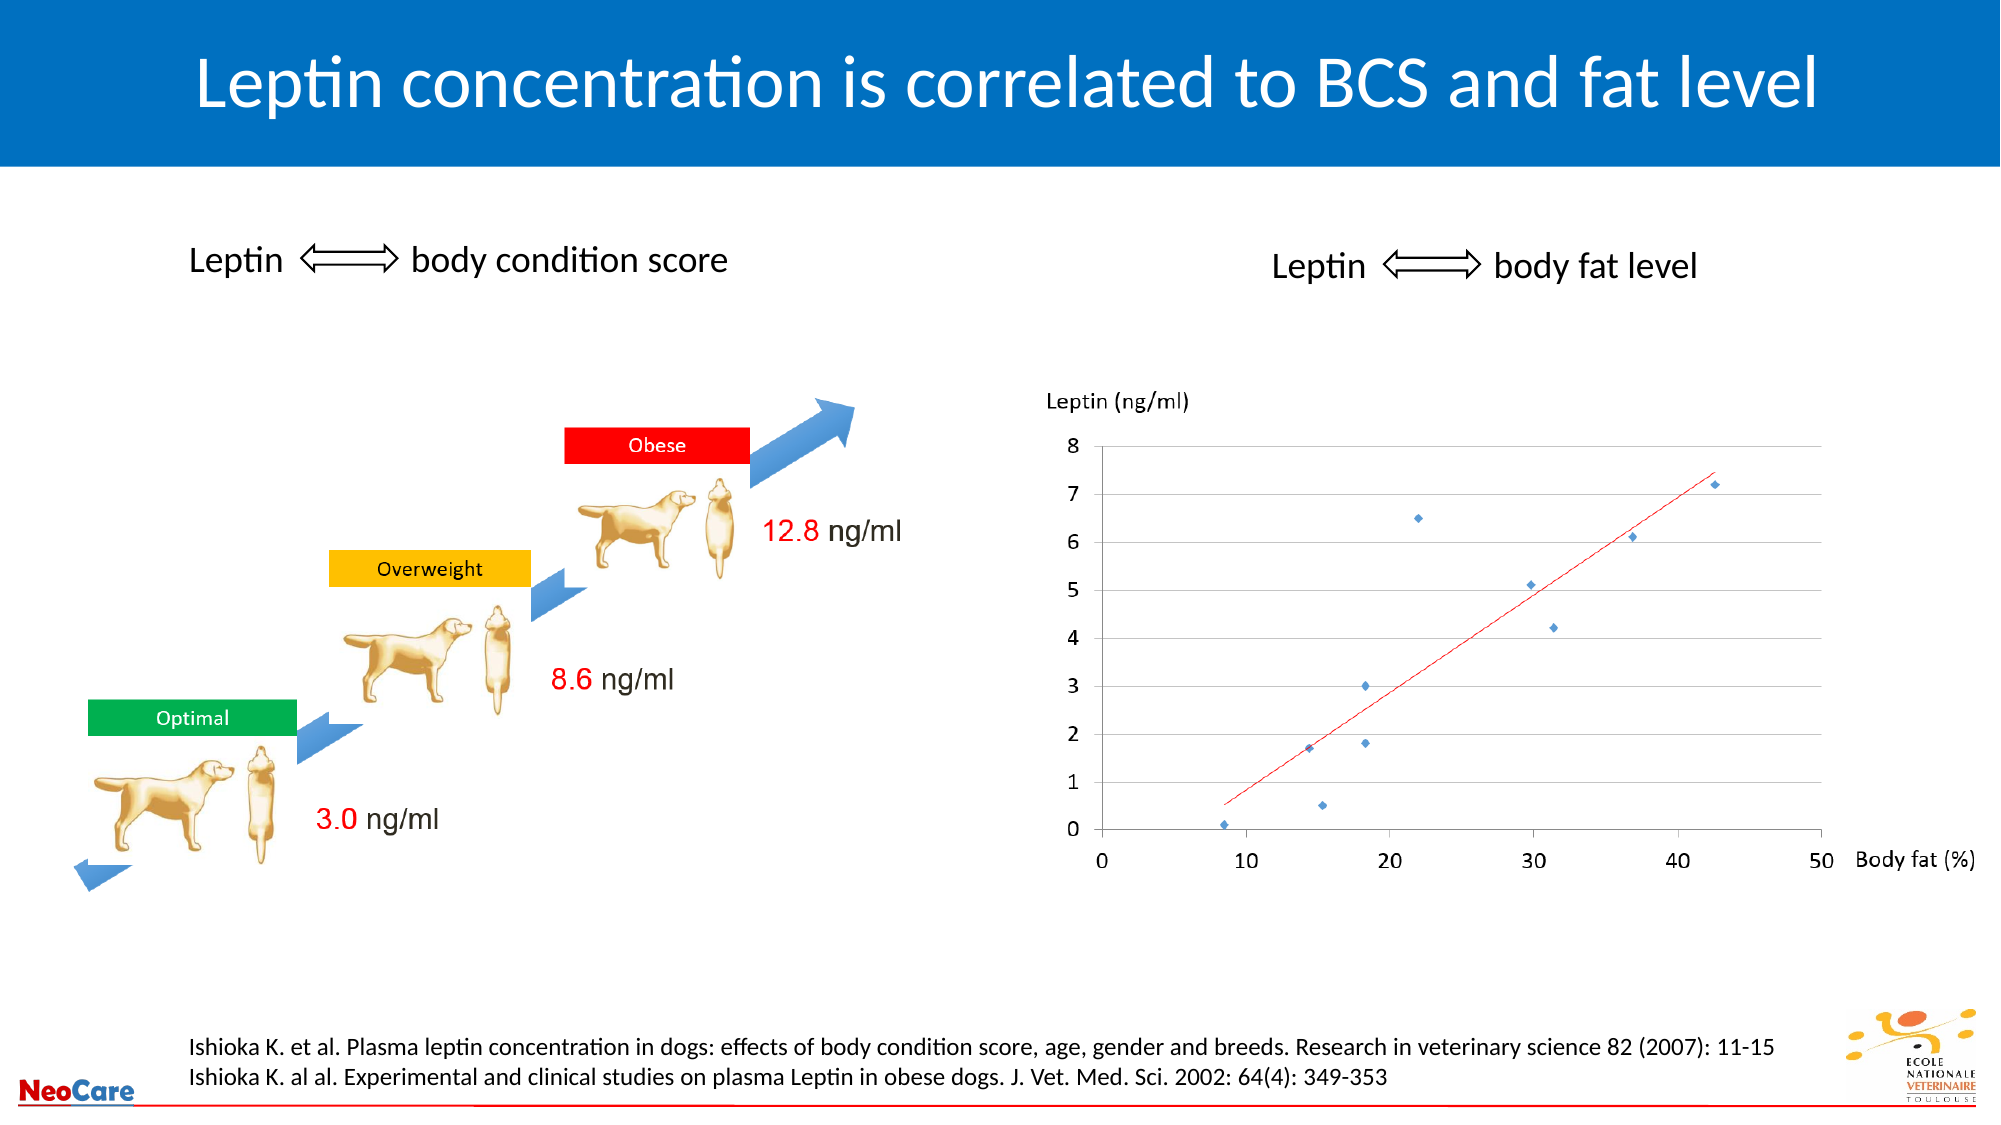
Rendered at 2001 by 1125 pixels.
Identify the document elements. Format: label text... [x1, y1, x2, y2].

text_box Ishioka K. et al. Plasma leptin concentration in dogs: effects of body condition score, age, gender and breeds. Research in veterinary science 82 (2007): 11-15 Ishioka K. al al. Experimental and clinical studies on plasma Leptin in obese dogs. J. Vet. Med. Sci. 2002: 64(4): 349-353 [174, 1023, 1826, 1125]
picture [0, 366, 925, 900]
picture [1021, 377, 1989, 889]
picture [0, 1062, 154, 1125]
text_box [174, 227, 772, 289]
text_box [1257, 233, 1855, 295]
title Leptin concentration is correlated to BCS and fat level [0, 0, 2000, 167]
picture [1846, 1009, 1976, 1102]
